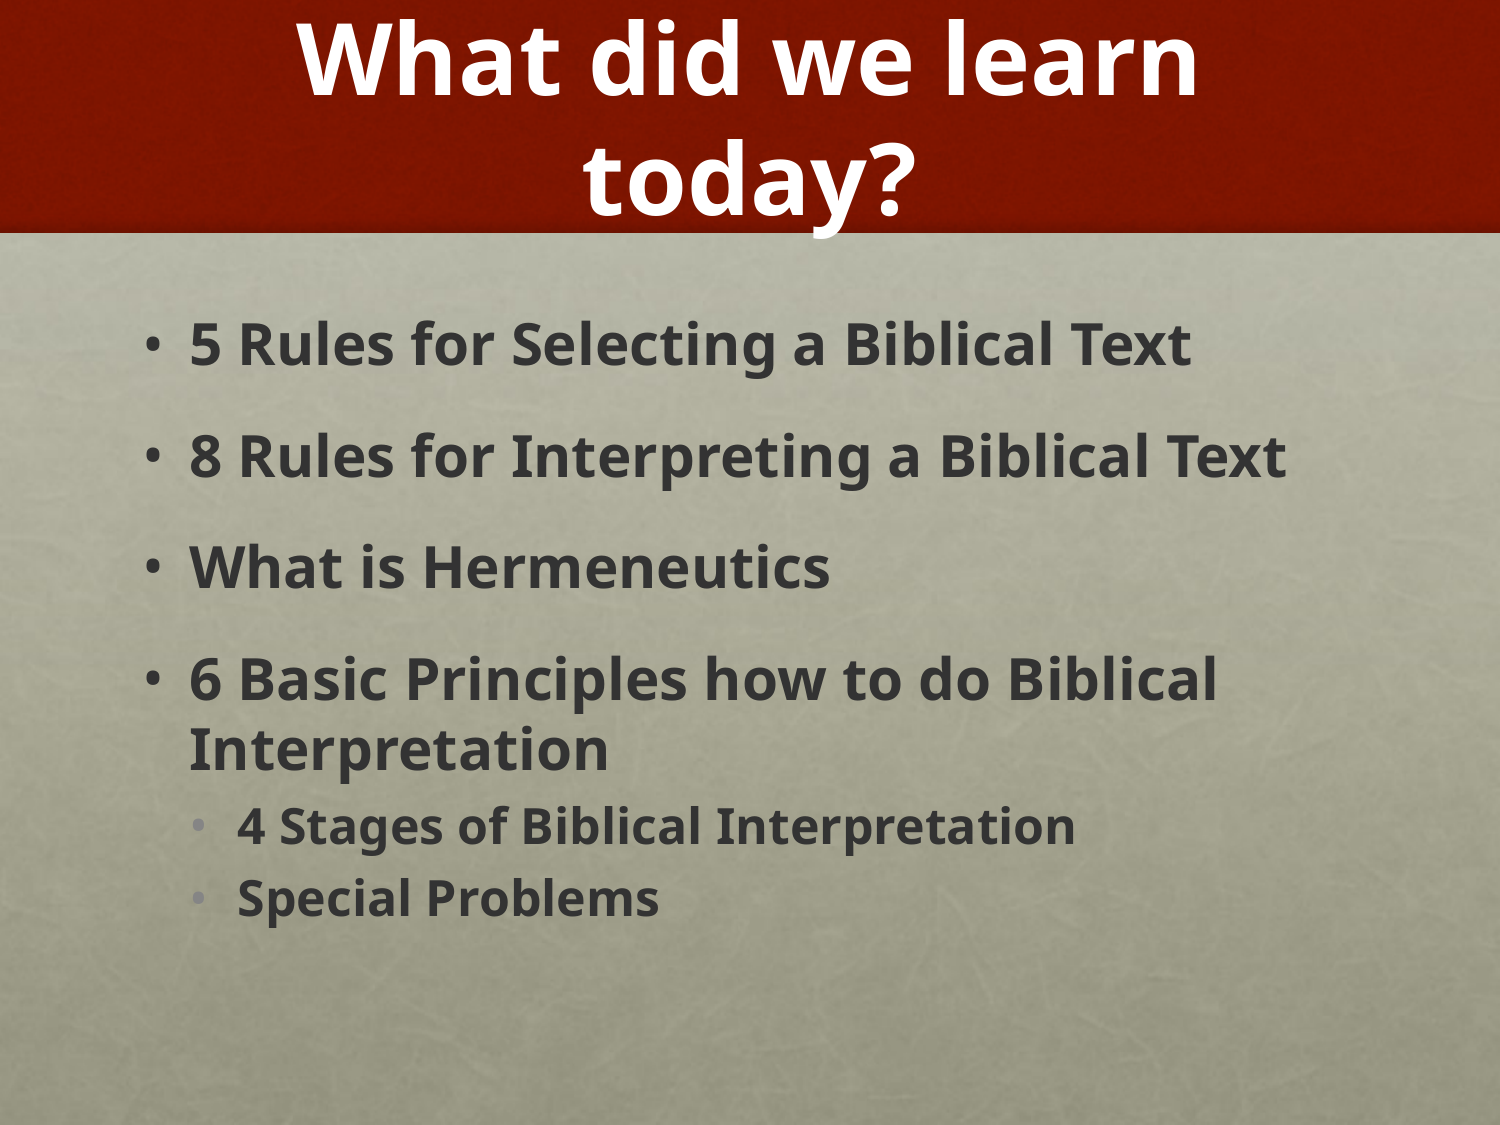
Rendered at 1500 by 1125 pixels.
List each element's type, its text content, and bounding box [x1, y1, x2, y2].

title What did we learn today? [127, 10, 1372, 221]
list 5 Rules for Selecting a Biblical Text 8 Rules for Interpreting a Biblical Text What is Hermeneutics 6 Basic Principles how to do Biblical Interpretation 4 Stages of Biblical Interpretation Special Problems [127, 299, 1372, 1005]
picture [0, 214, 1500, 1125]
